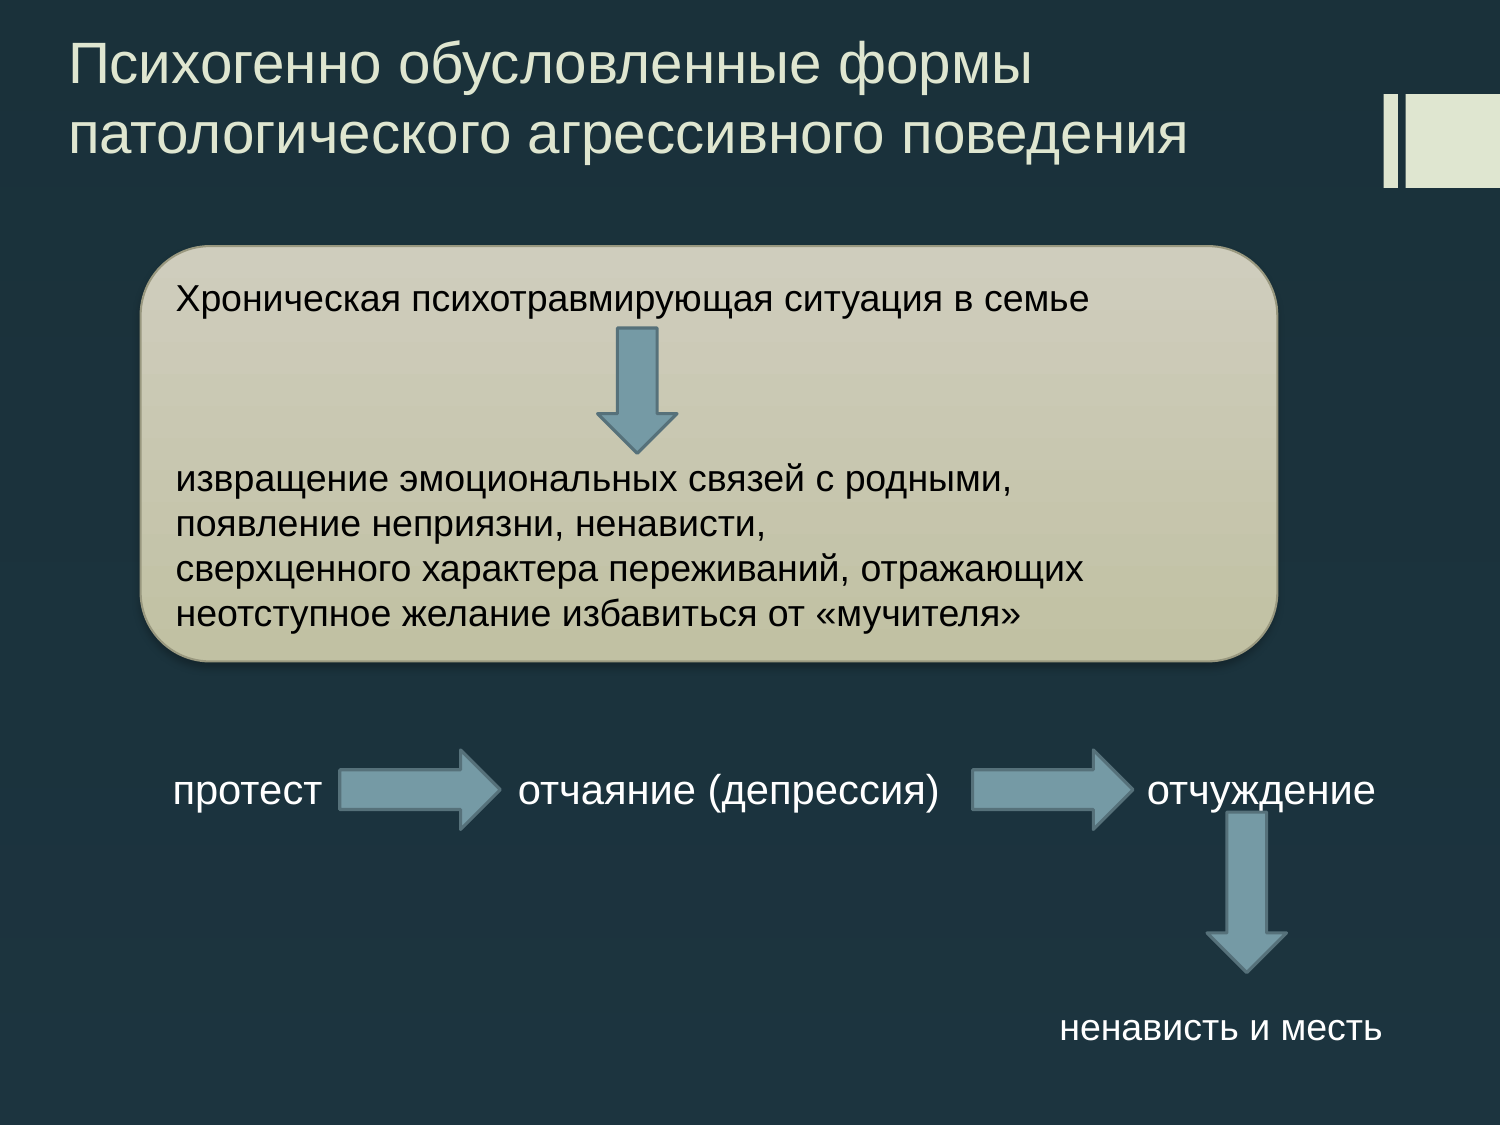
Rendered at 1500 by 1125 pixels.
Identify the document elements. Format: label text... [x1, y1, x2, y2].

title Психогенно обусловленные формы патологического агрессивного поведения [53, 0, 1350, 173]
text_box ненависть и месть [1044, 996, 1409, 1056]
list протест отчаяние (депрессия) отчуждение [150, 696, 1477, 961]
text_box Хроническая психотравмирующая ситуация в семье извращение эмоциональных связей с родными, появление неприязни, ненависти, сверхценного характера переживаний, отражающих неотступное желание избавиться от «мучителя» [139, 245, 1279, 663]
text_box [971, 748, 1135, 831]
text_box [1205, 810, 1288, 974]
text_box [338, 748, 502, 831]
text_box [596, 326, 679, 455]
